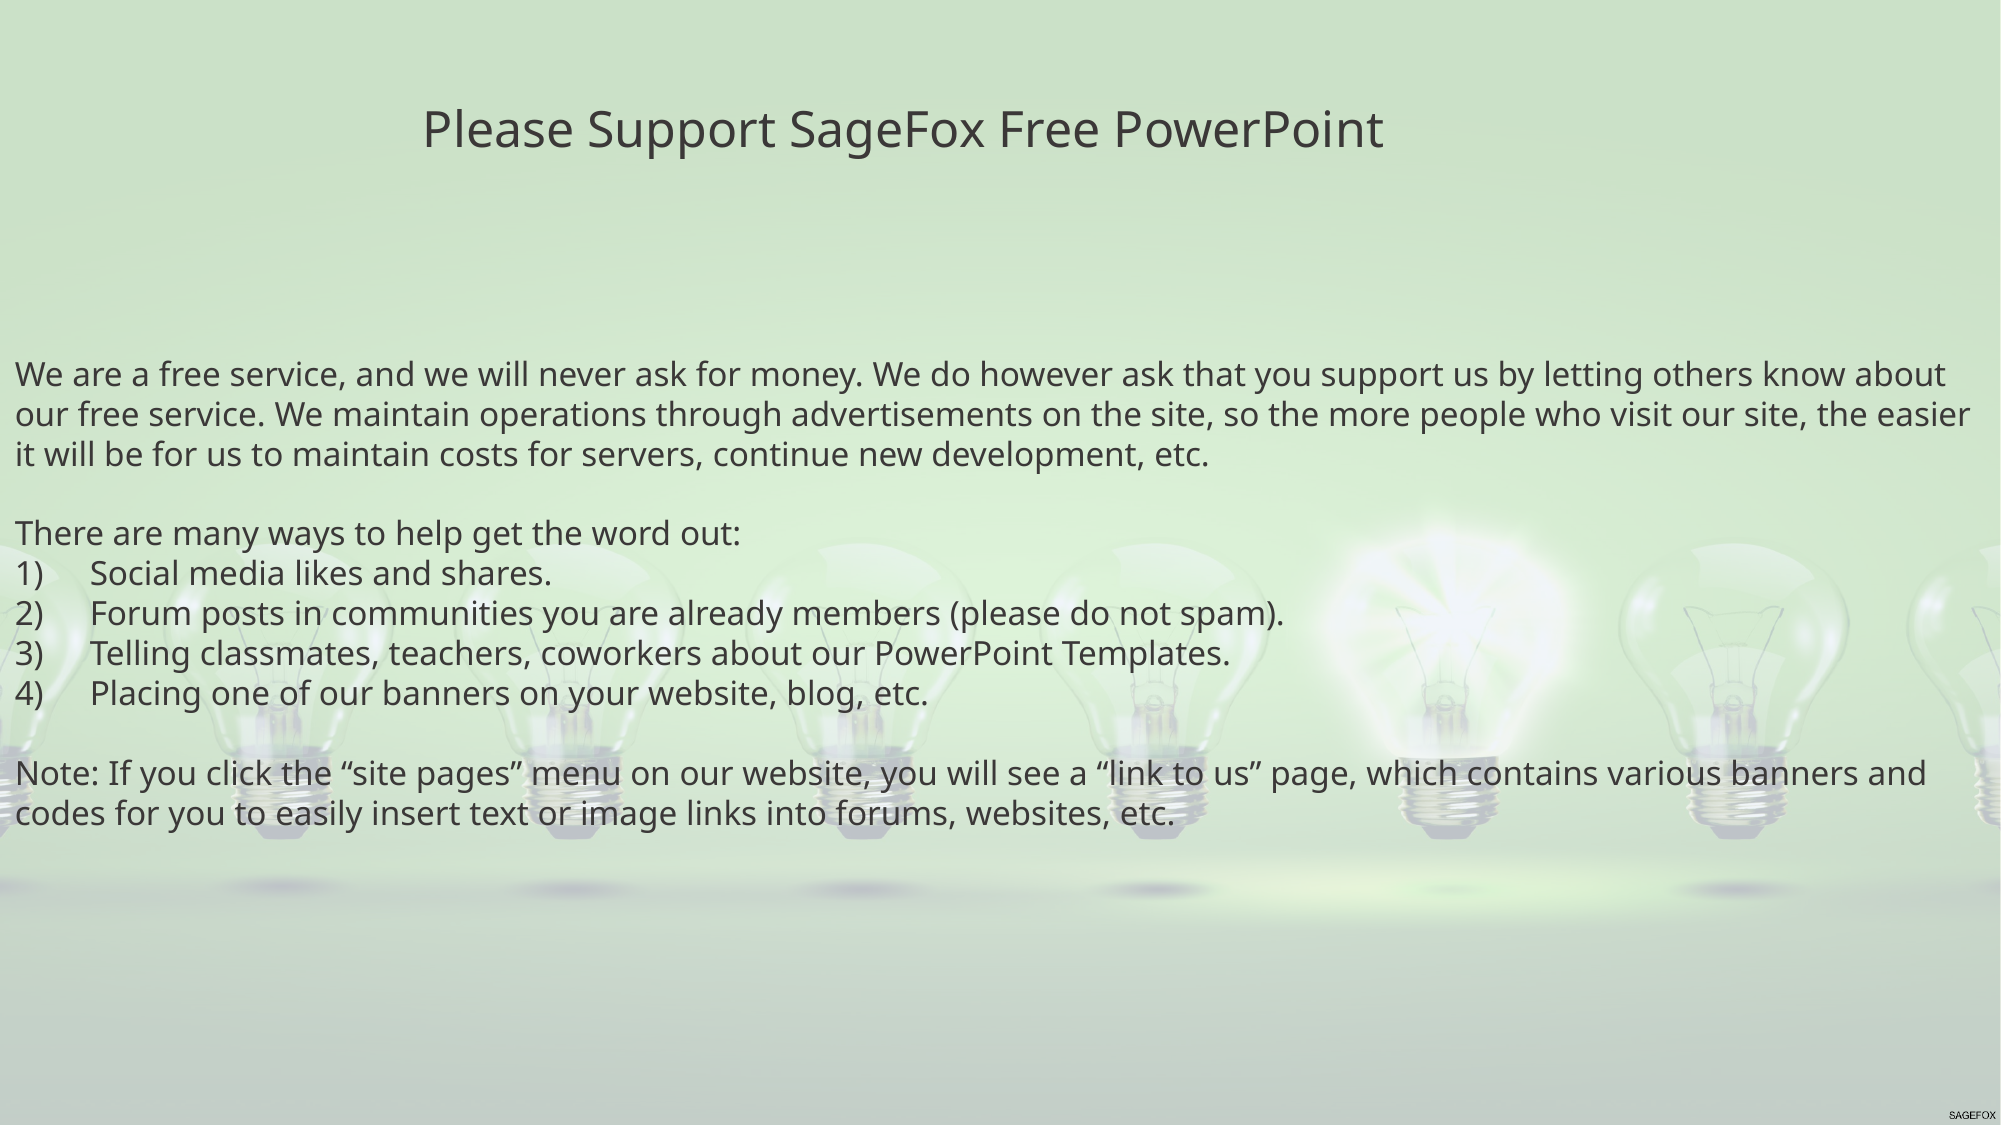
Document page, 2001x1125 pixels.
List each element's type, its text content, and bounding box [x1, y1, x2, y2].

text_box We are a free service, and we will never ask for money. We do however ask that you support us by letting others know about our free service. We maintain operations through advertisements on the site, so the more people who visit our site, the easier it will be for us to maintain costs for servers, continue new development, etc. There are many ways to help get the word out: Social media likes and shares. Forum posts in communities you are already members (please do not spam). Telling classmates, teachers, coworkers about our PowerPoint Templates. Placing one of our banners on your website, blog, etc. Note: If you click the “site pages” menu on our website, you will see a “link to us” page, which contains various banners and codes for you to easily insert text or image links into forums, websites, etc. [0, 0, 2000, 1125]
title Please Support SageFox Free PowerPoint [363, 72, 1444, 190]
